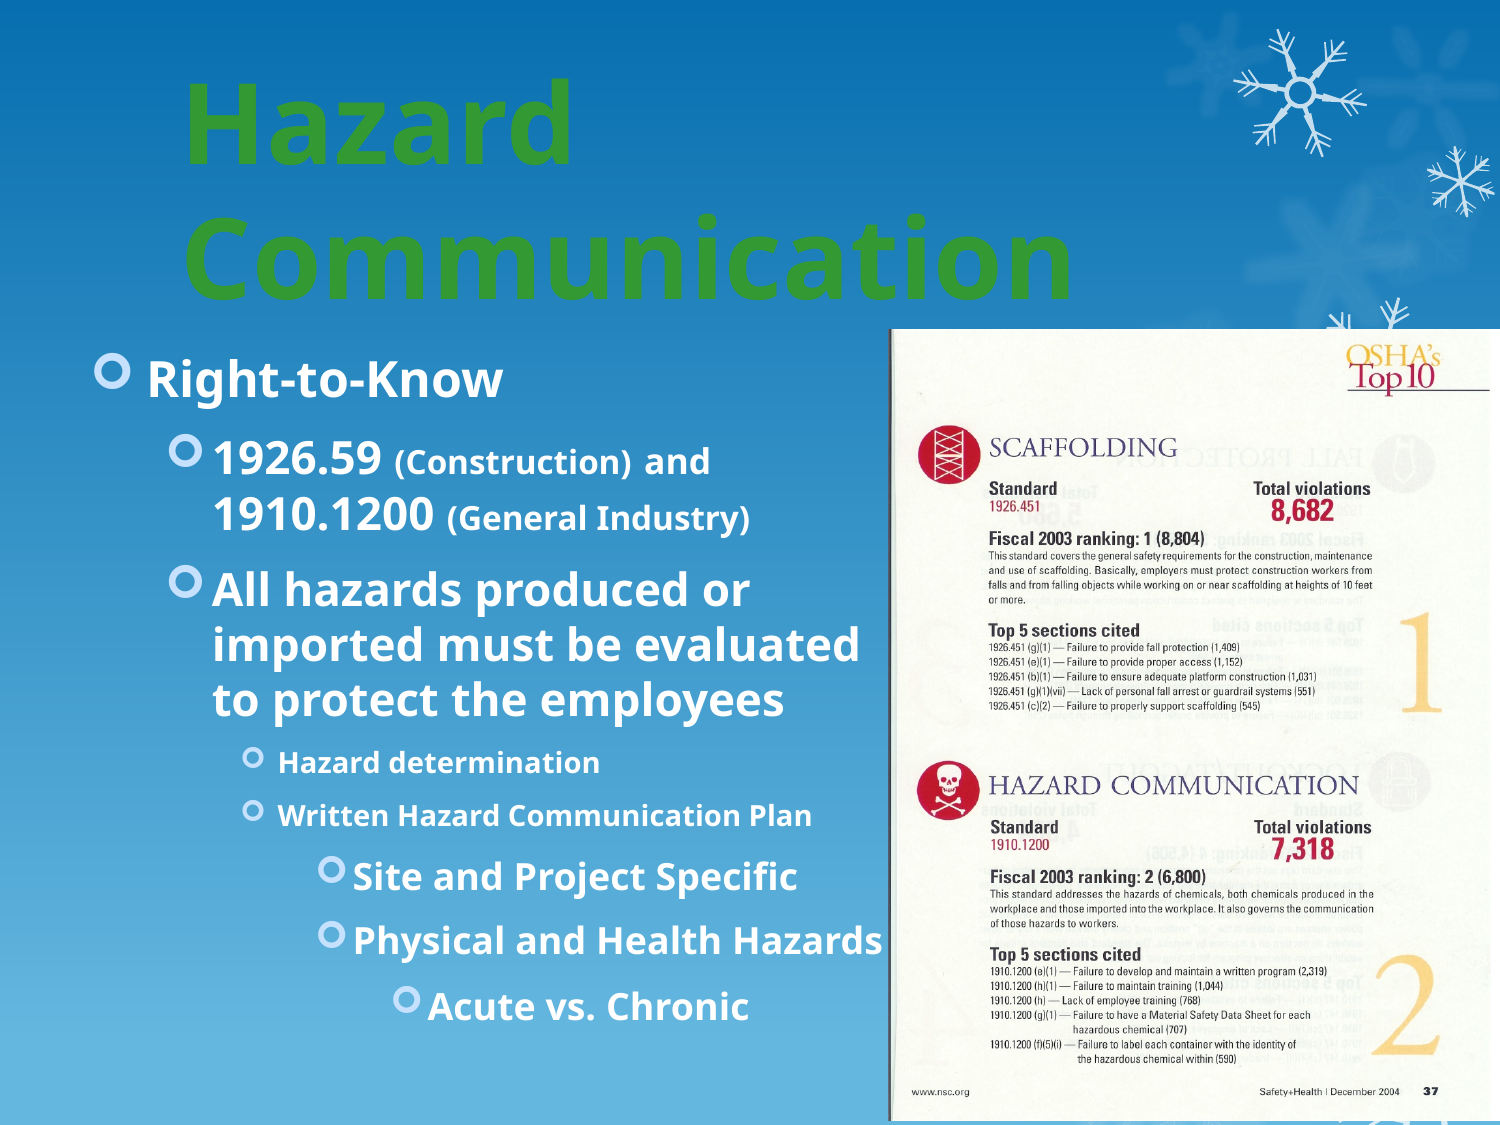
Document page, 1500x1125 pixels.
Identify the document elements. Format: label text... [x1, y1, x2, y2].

picture [887, 328, 1500, 1122]
list Right-to-Know 1926.59 (Construction) and 1910.1200 (General Industry) All hazards produced or imported must be evaluated to protect the employees Hazard determination Written Hazard Communication Plan Site and Project Specific Physical and Health Hazards Acute vs. Chronic [75, 287, 900, 1088]
title Hazard Communication [165, 110, 1335, 263]
